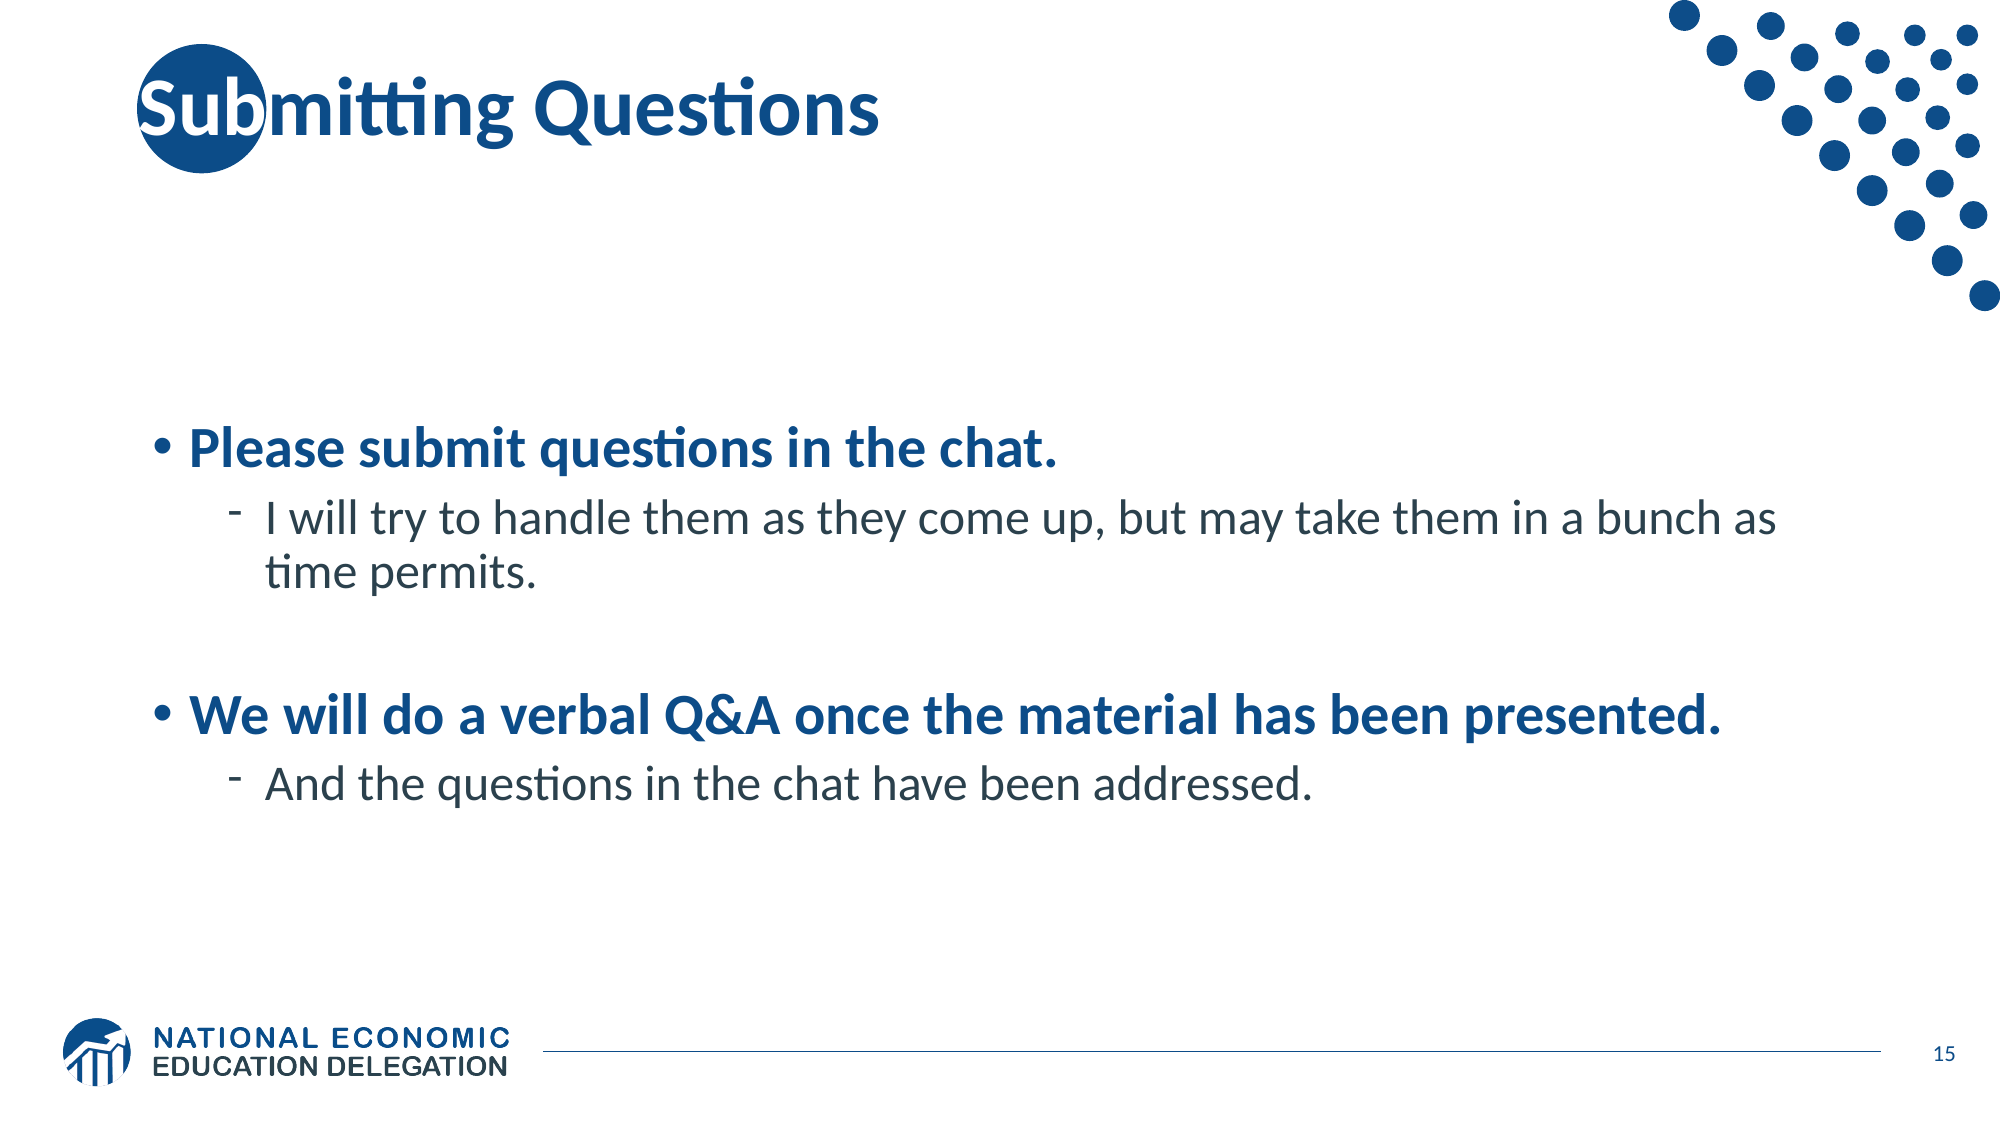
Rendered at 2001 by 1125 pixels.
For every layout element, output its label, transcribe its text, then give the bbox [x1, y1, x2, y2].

list Please submit questions in the chat. I will try to handle them as they come up, but may take them in a bunch as time permits. We will do a verbal Q&A once the material has been presented. And the questions in the chat have been addressed. [137, 257, 1863, 972]
title Submitting Questions [124, 0, 1849, 218]
slide_number 15 [1521, 1022, 1972, 1082]
picture [55, 1013, 520, 1091]
